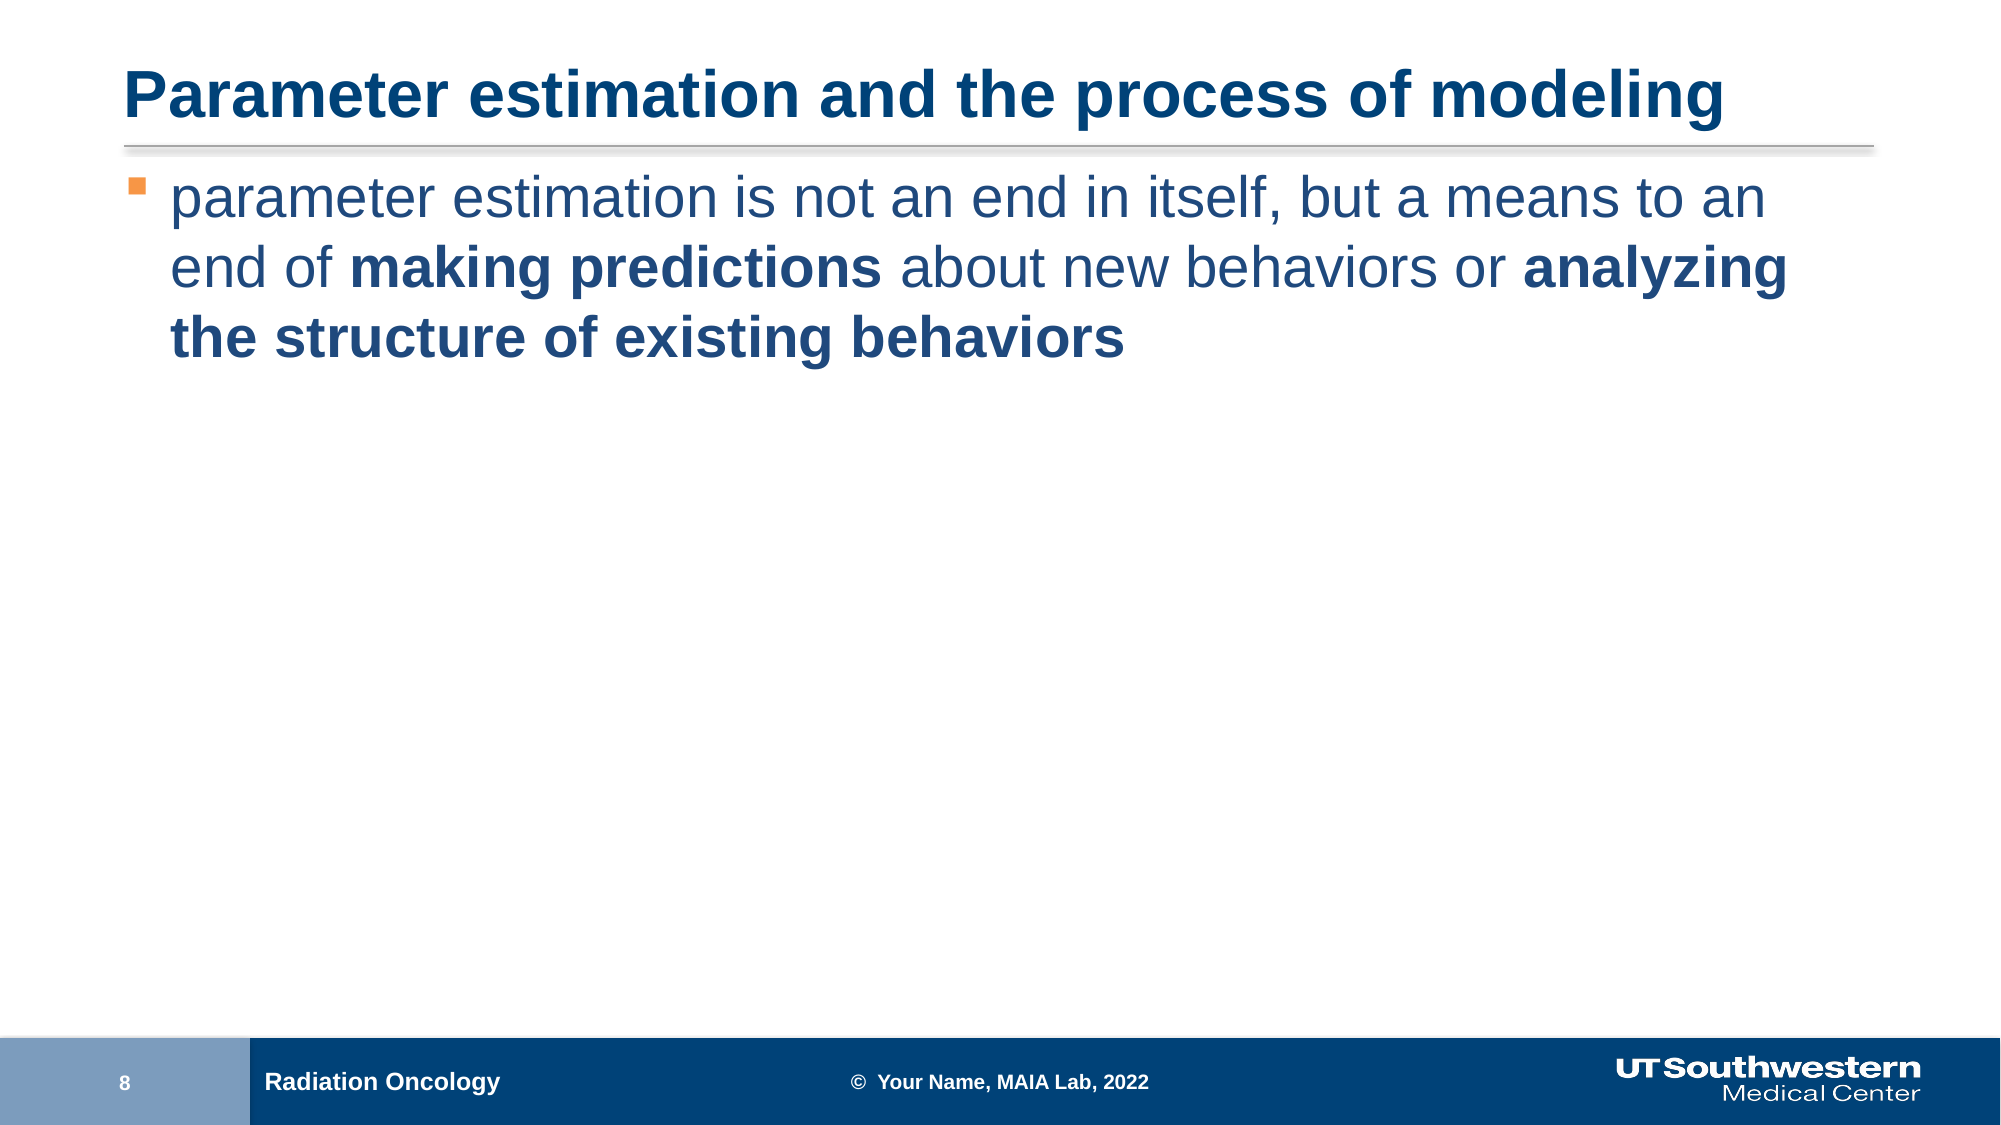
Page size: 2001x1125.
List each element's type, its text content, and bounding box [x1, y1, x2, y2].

picture [1598, 1044, 1939, 1117]
slide_number 8 [0, 1059, 250, 1105]
title Parameter estimation and the process of modeling [124, 37, 1874, 131]
list parameter estimation is not an end in itself, but a means to an end of making predictions about new behaviors or analyzing the structure of existing behaviors [124, 158, 1874, 1014]
footer © Your Name, MAIA Lab, 2022 [600, 1051, 1400, 1112]
